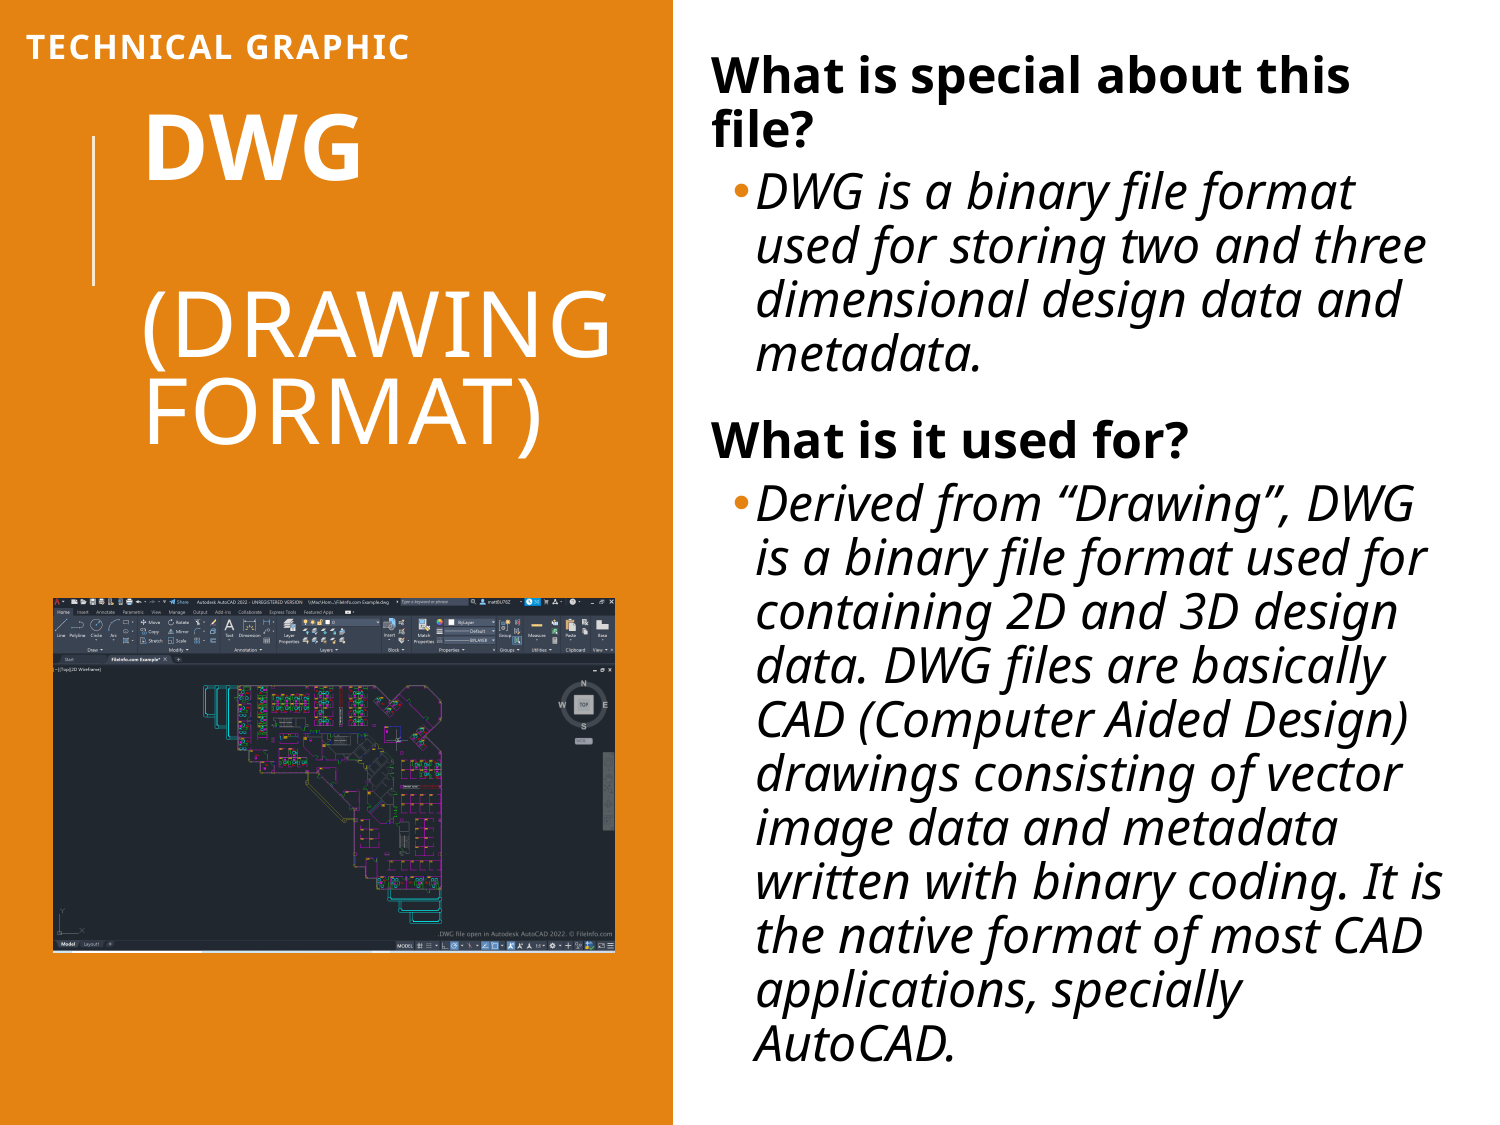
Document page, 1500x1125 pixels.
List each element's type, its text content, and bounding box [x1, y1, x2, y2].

text_box Technical graphic [10, 16, 476, 84]
picture [52, 598, 615, 954]
title Dwg (Drawing format) [126, 96, 673, 764]
text_box [0, 0, 674, 1125]
list What is special about this file? DWG is a binary file format used for storing two and three dimensional design data and metadata. What is it used for? Derived from “Drawing”, DWG is a binary file format used for containing 2D and 3D design data. DWG files are basically CAD (Computer Aided Design) drawings consisting of vector image data and metadata written with binary coding. It is the native format of most CAD applications, specially AutoCAD. [704, 42, 1459, 1106]
